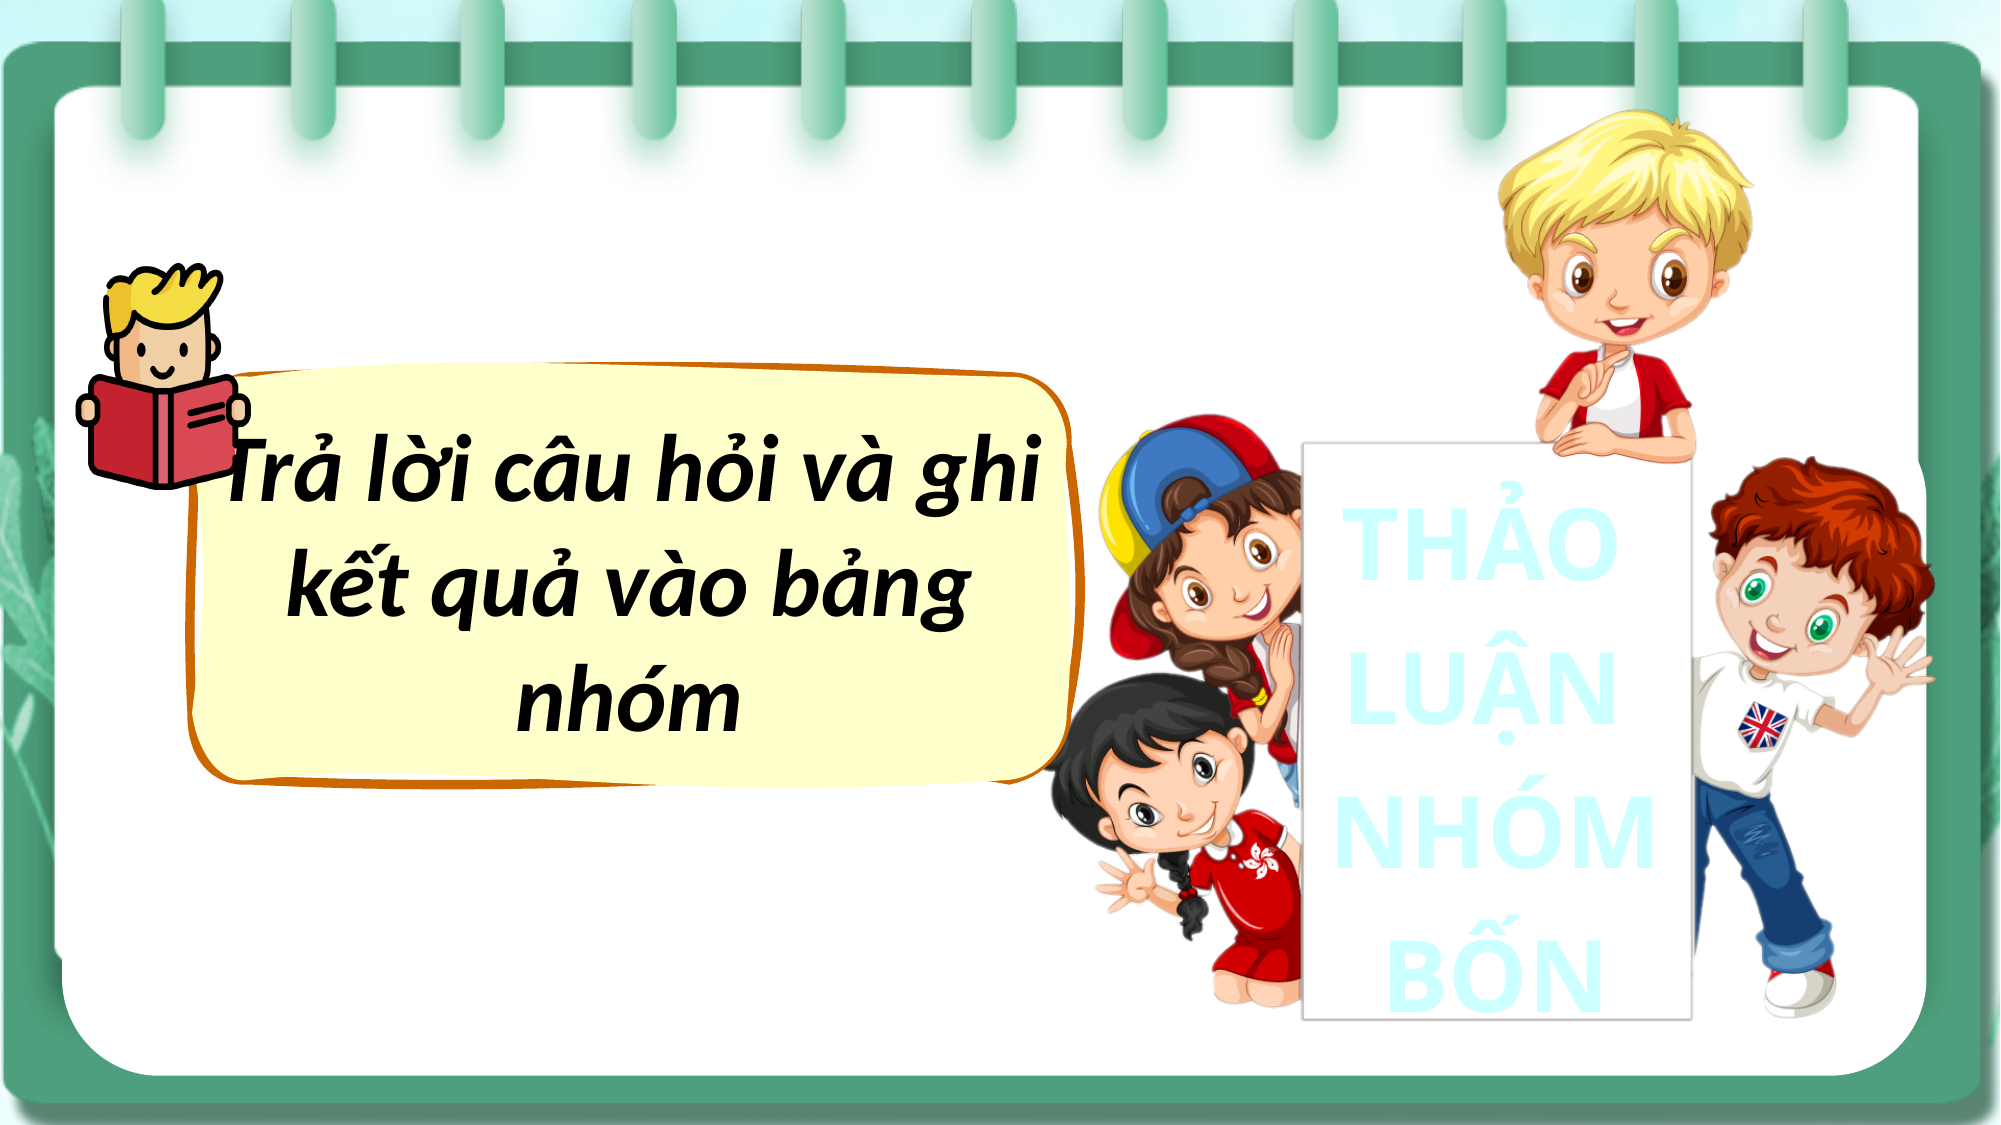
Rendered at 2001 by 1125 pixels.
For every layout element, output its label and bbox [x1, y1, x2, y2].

text_box [65, 263, 1067, 780]
text_box [1037, 109, 1937, 1026]
picture [0, 0, 2001, 1125]
